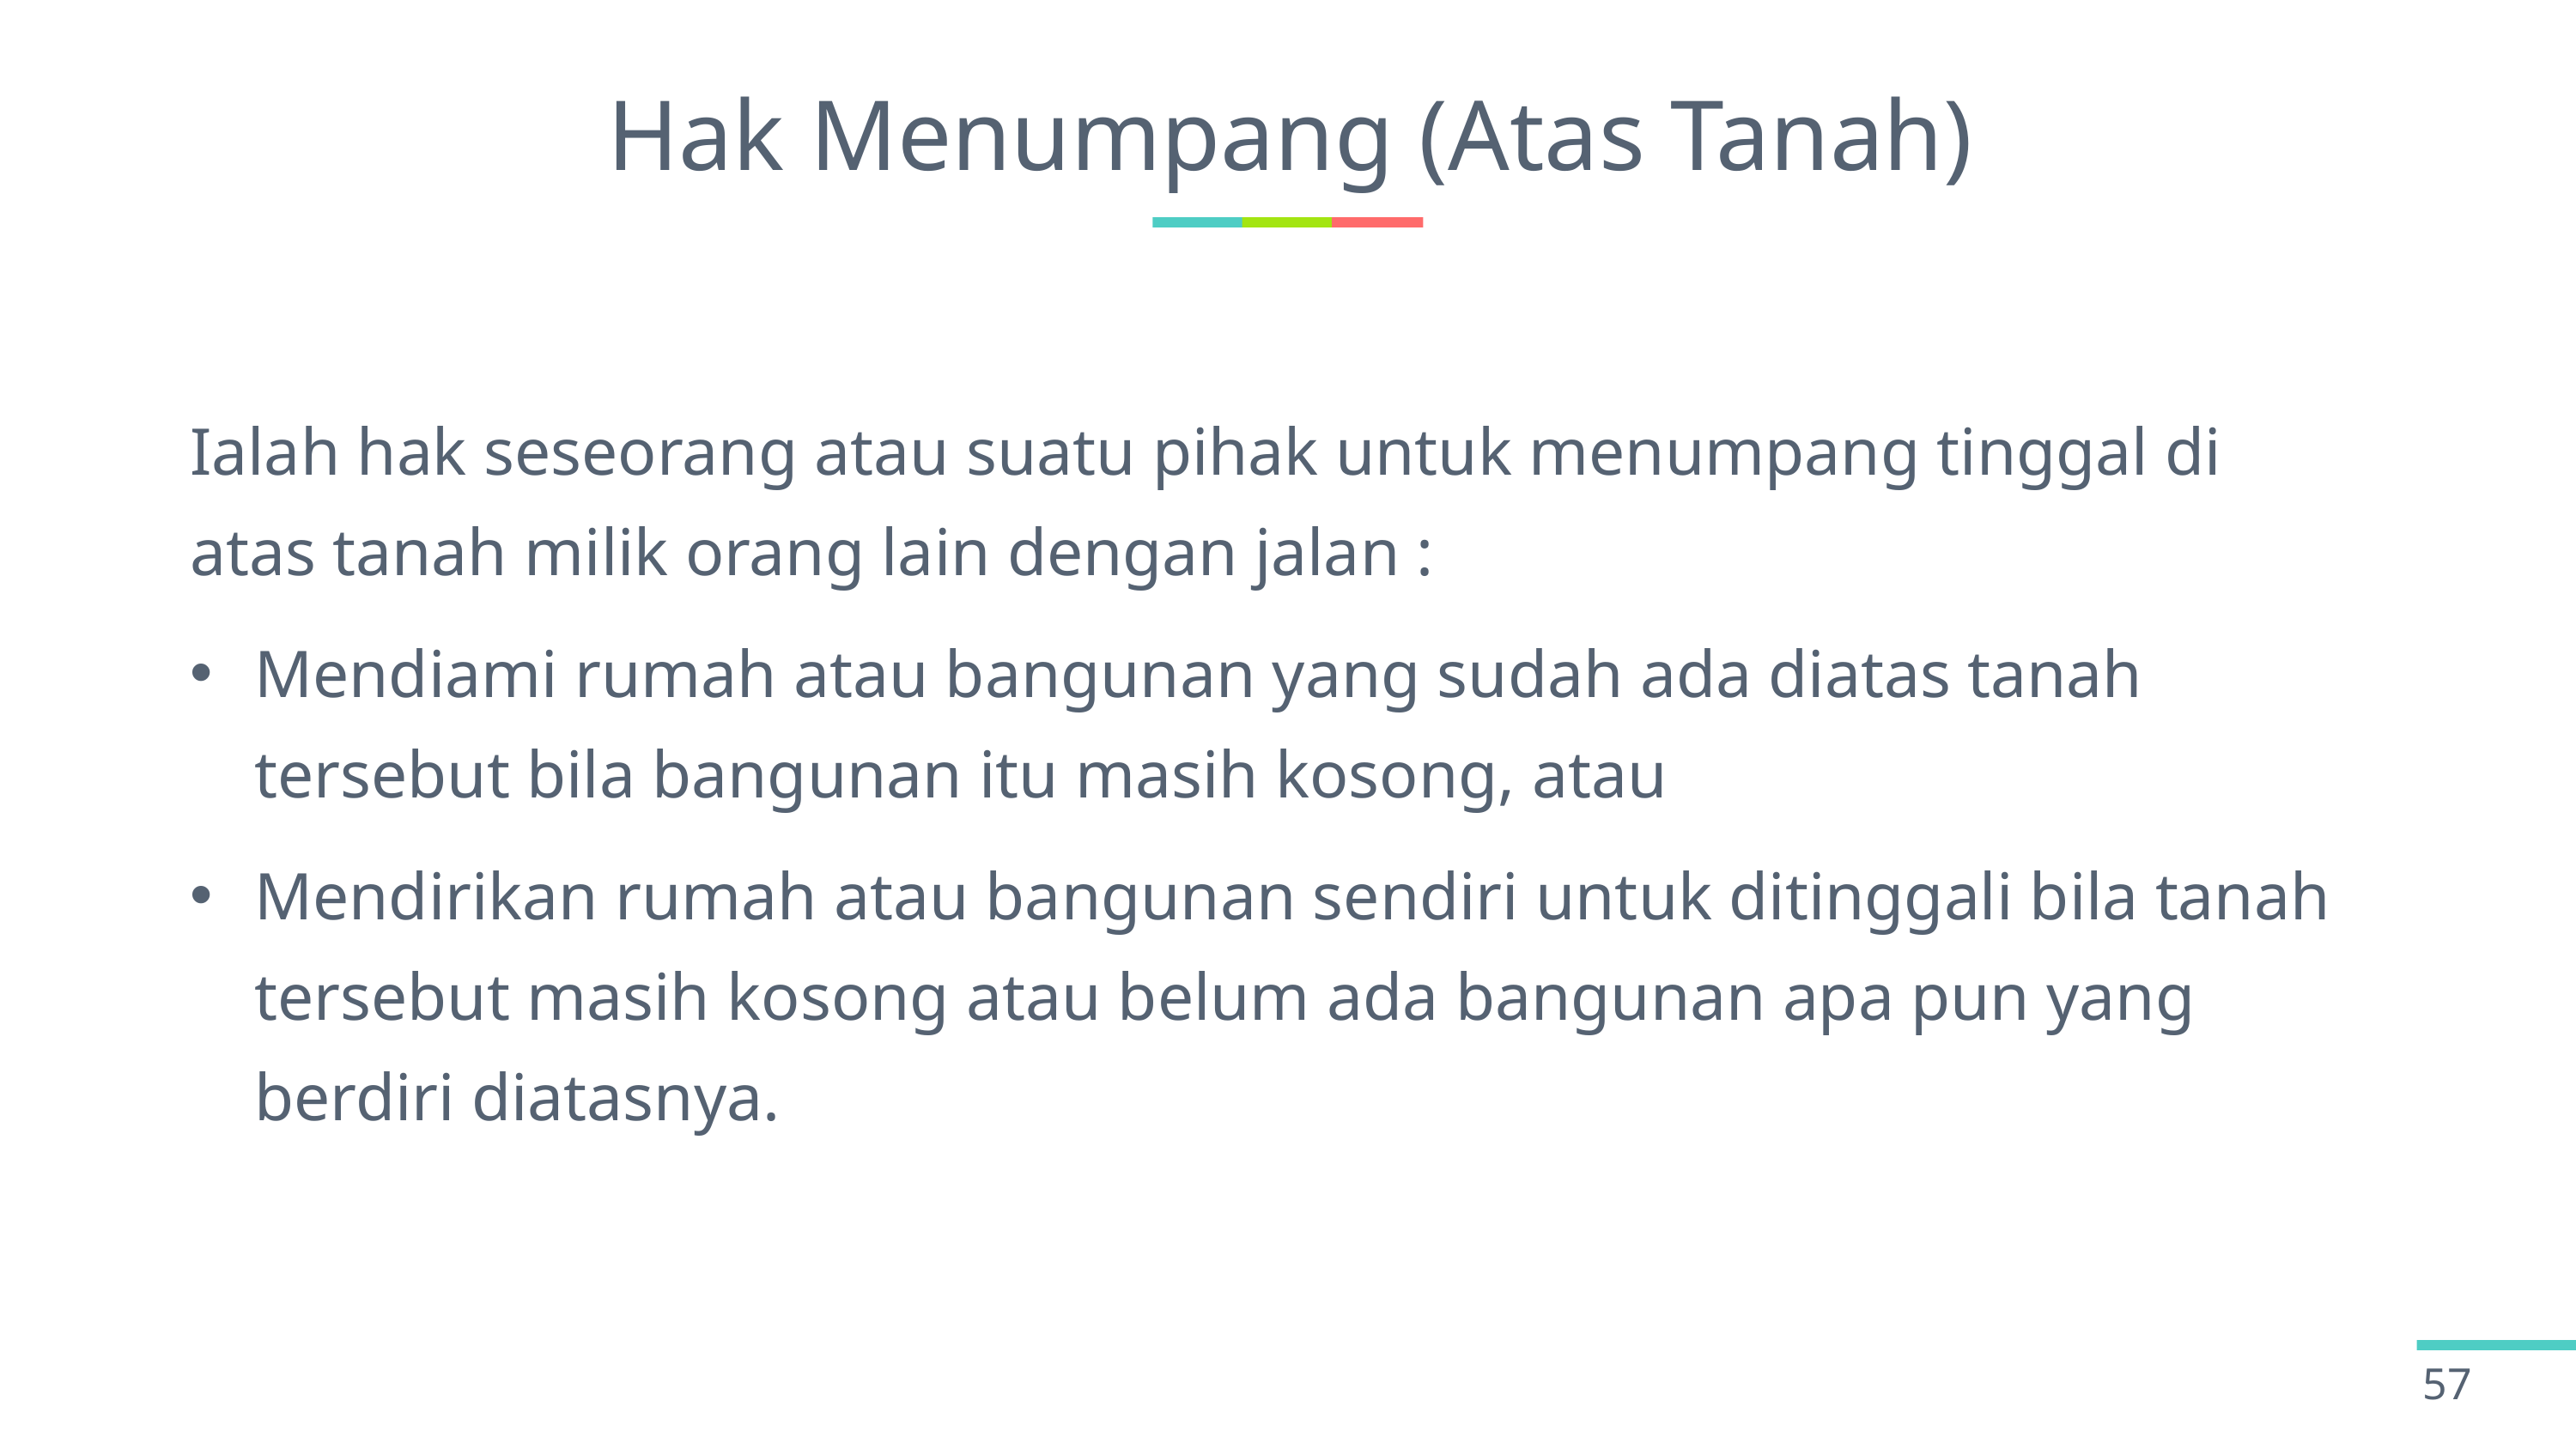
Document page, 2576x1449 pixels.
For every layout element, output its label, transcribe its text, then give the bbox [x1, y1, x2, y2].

list Ialah hak seseorang atau suatu pihak untuk menumpang tinggal di atas tanah milik orang lain dengan jalan : Mendiami rumah atau bangunan yang sudah ada diatas tanah tersebut bila bangunan itu masih kosong, atau Mendirikan rumah atau bangunan sendiri untuk ditinggali bila tanah tersebut masih kosong atau belum ada bangunan apa pun yang berdiri diatasnya. [177, 380, 2356, 1261]
slide_number 57 [2409, 1351, 2576, 1421]
title Hak Menumpang (Atas Tanah) [69, 49, 2512, 230]
